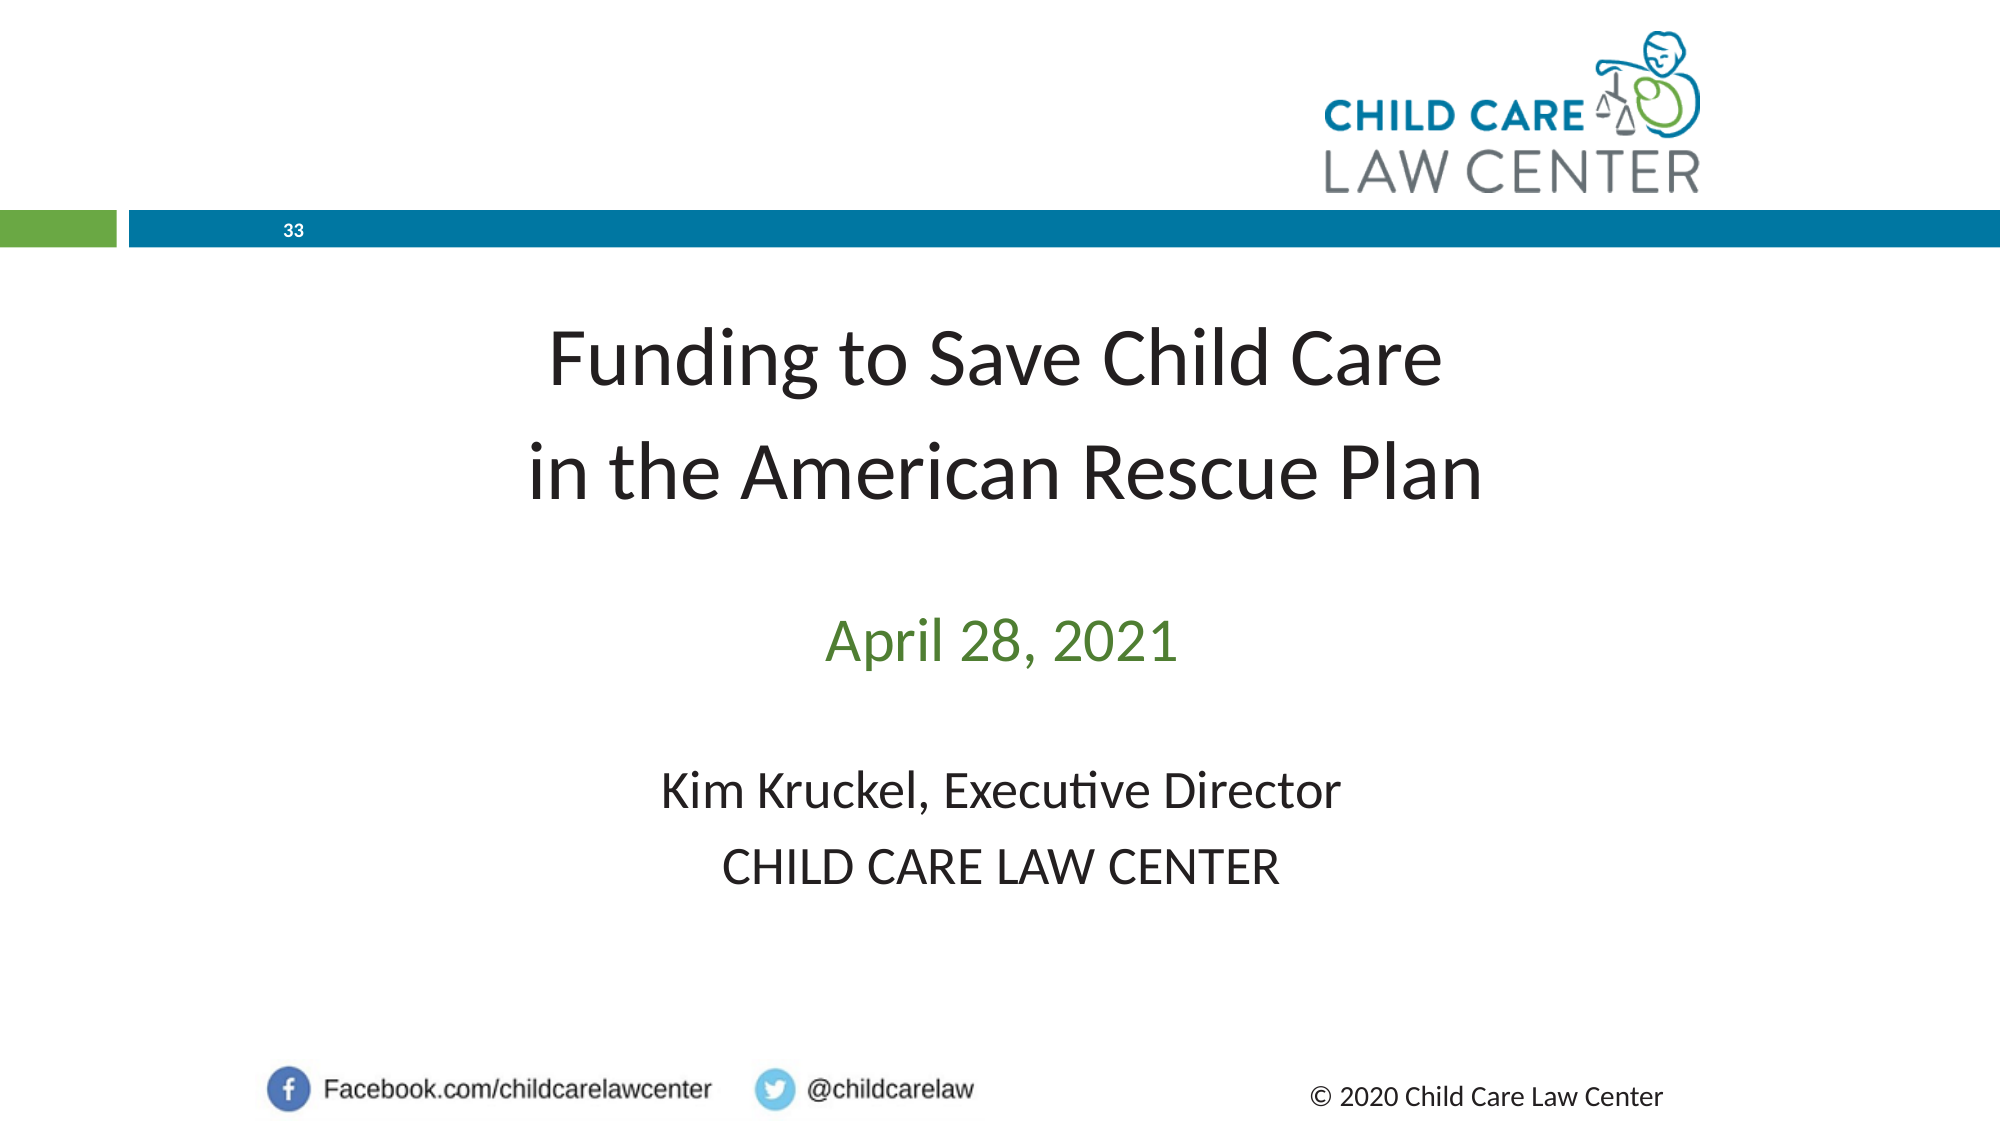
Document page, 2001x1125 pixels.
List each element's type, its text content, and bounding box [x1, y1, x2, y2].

slide_number 33 [249, 208, 338, 249]
picture [1324, 31, 1701, 193]
text_box © 2020 Child Care Law Center [1293, 1070, 1732, 1121]
picture [1647, 35, 1681, 74]
list Funding to Save Child Care in the American Rescue Plan April 28, 2021 Kim Kruckel, Executive Director CHILD CARE LAW CENTER [255, 249, 1750, 1064]
picture [254, 1059, 986, 1121]
